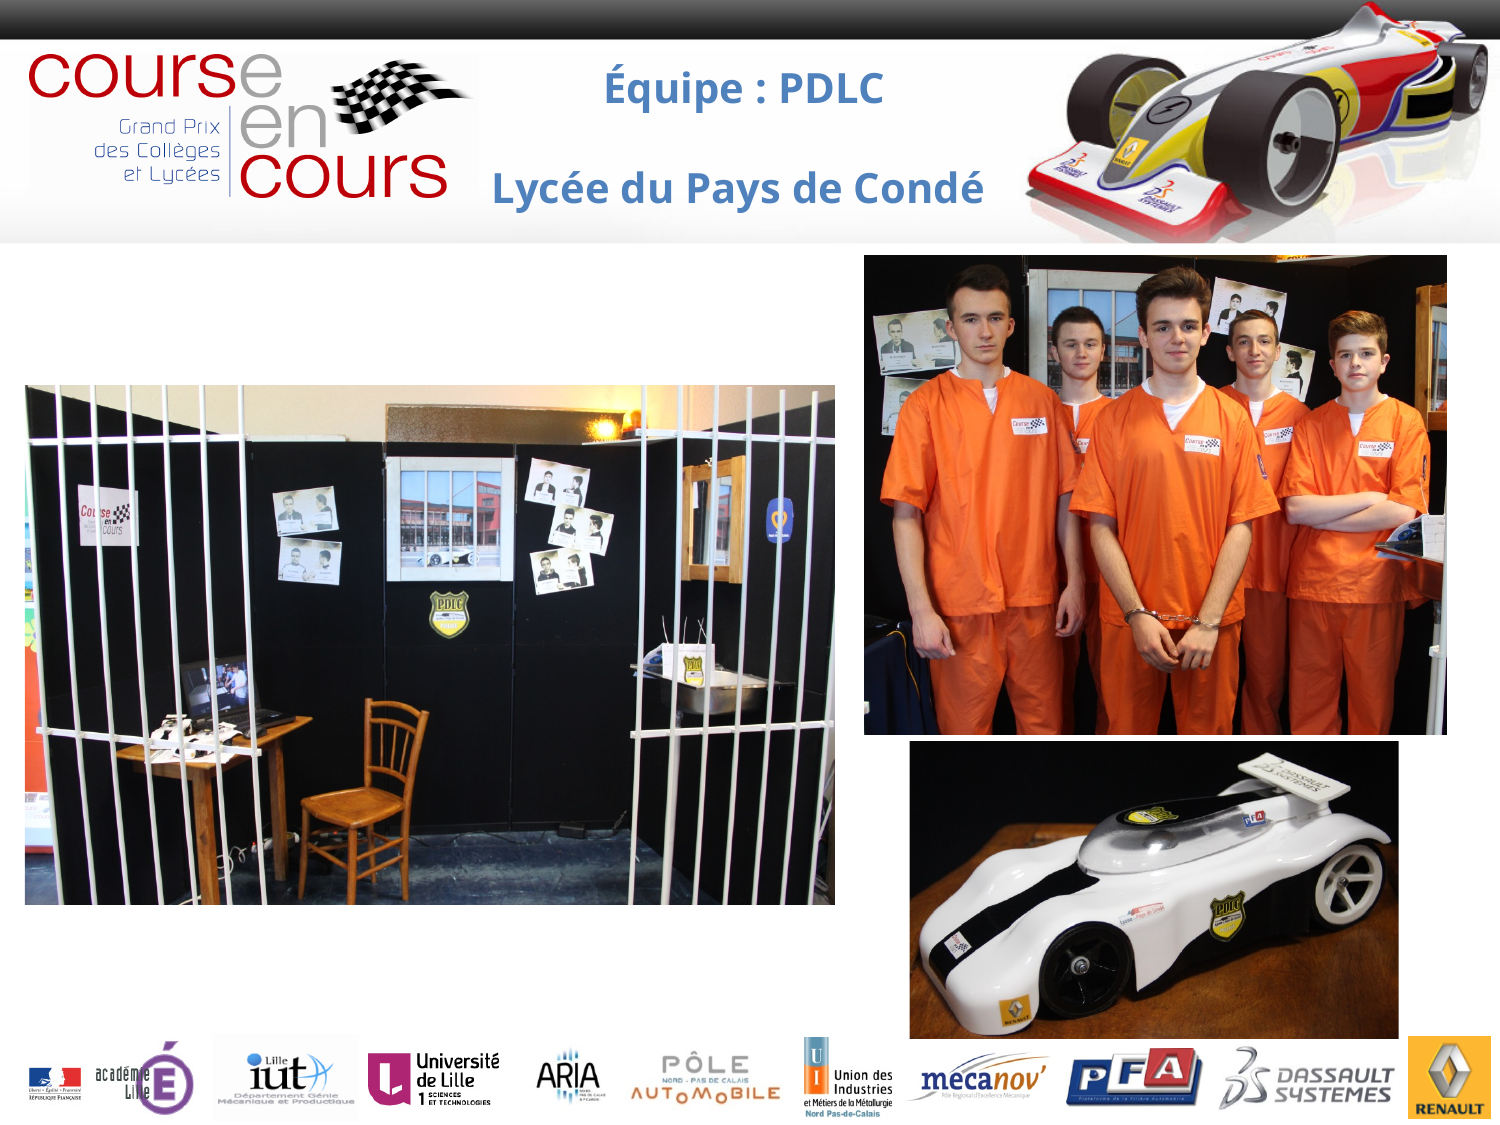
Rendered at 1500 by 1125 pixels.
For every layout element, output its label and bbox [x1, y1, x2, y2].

picture [24, 385, 836, 906]
picture [1066, 1048, 1204, 1107]
picture [900, 1042, 1057, 1113]
picture [1408, 1036, 1492, 1120]
picture [8, 1030, 204, 1125]
picture [531, 1044, 606, 1112]
picture [212, 1033, 359, 1122]
picture [863, 255, 1448, 735]
picture [615, 1044, 796, 1112]
picture [909, 740, 1399, 1118]
picture [804, 1037, 892, 1118]
text_box [0, 0, 1500, 351]
picture [367, 1041, 522, 1114]
